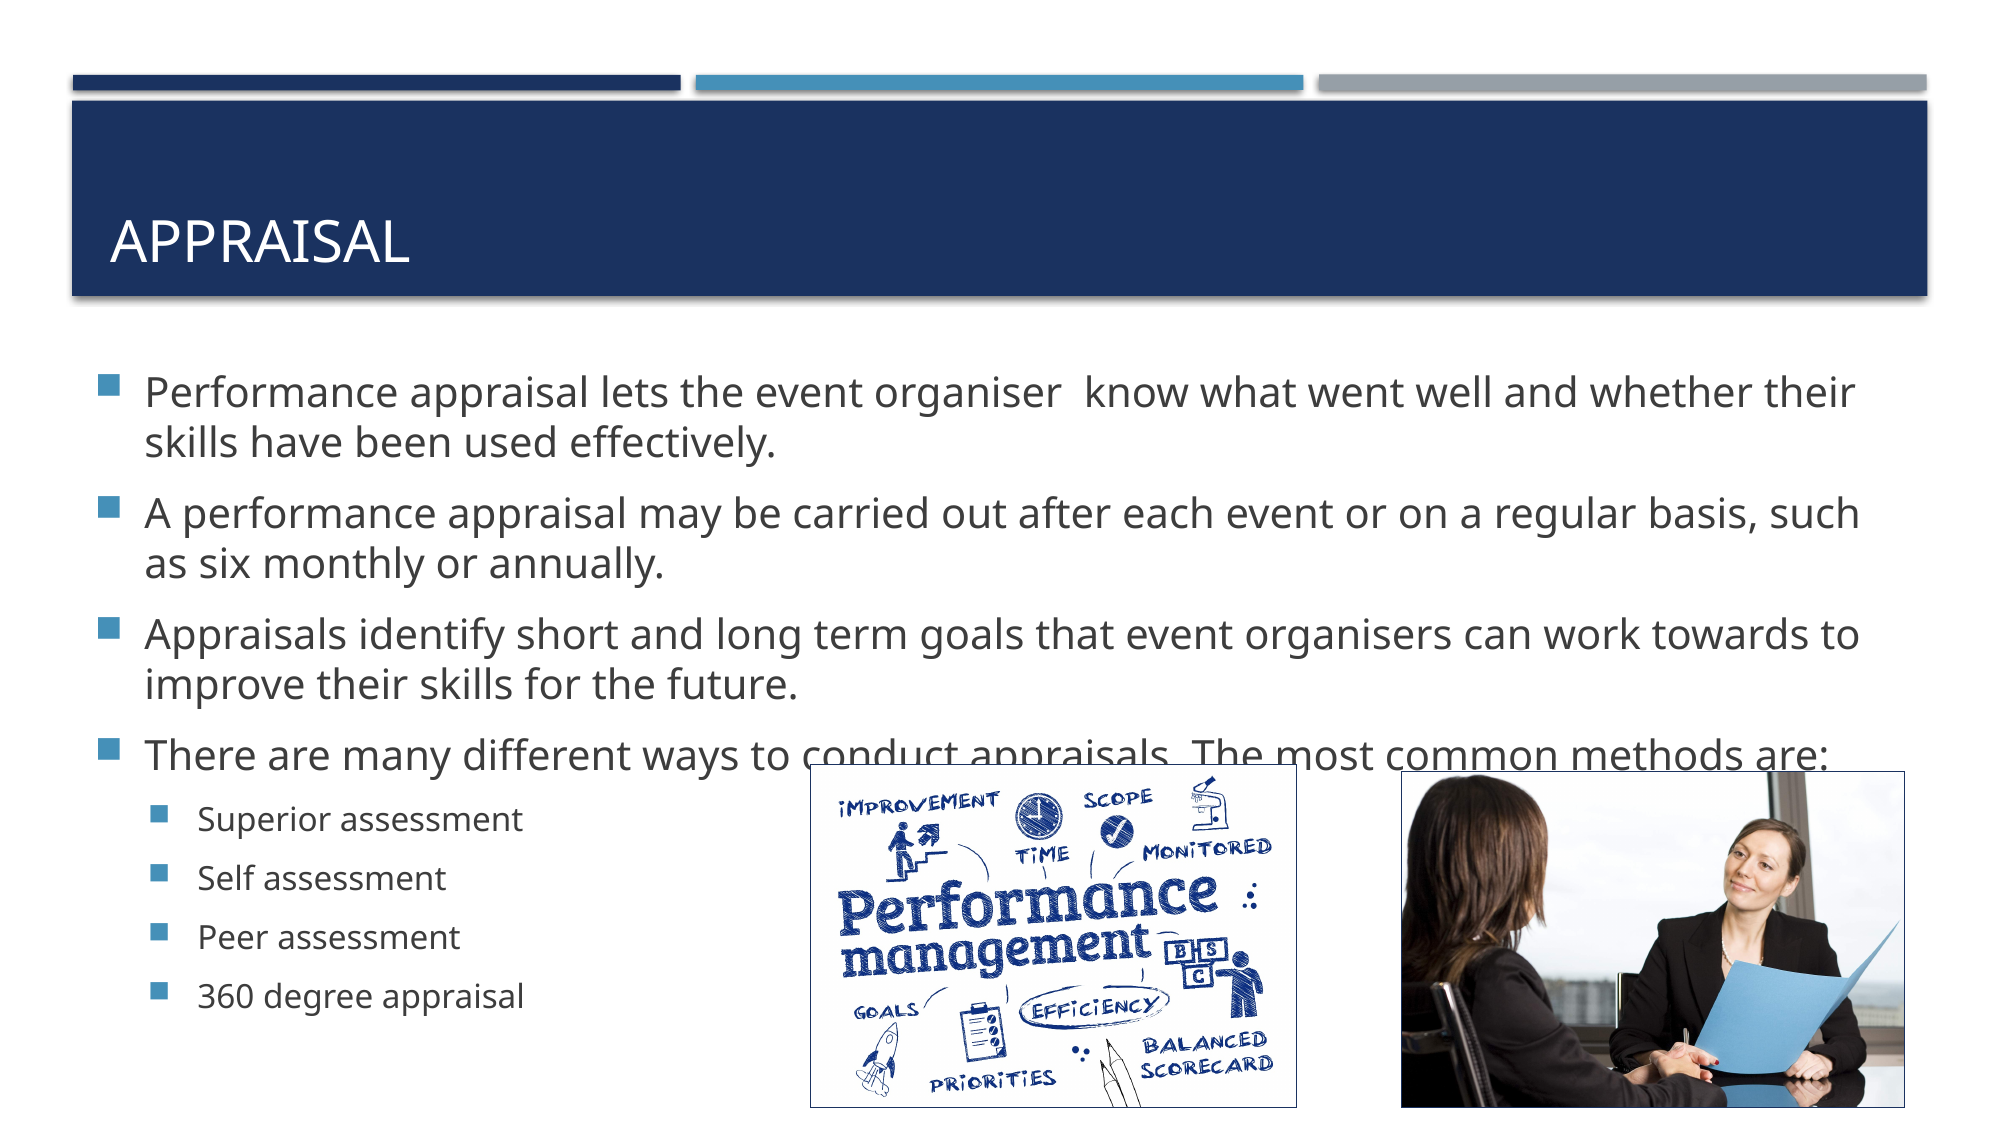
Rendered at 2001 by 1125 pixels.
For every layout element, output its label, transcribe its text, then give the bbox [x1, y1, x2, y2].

picture [810, 763, 1297, 1108]
picture [1400, 771, 1906, 1108]
list Performance appraisal lets the event organiser know what went well and whether their skills have been used effectively. A performance appraisal may be carried out after each event or on a regular basis, such as six monthly or annually. Appraisals identify short and long term goals that event organisers can work towards to improve their skills for the future. There are many different ways to conduct appraisals. The most common methods are: Superior assessment Self assessment Peer assessment 360 degree appraisal [79, 327, 1889, 1055]
title Appraisal [95, 115, 1905, 282]
